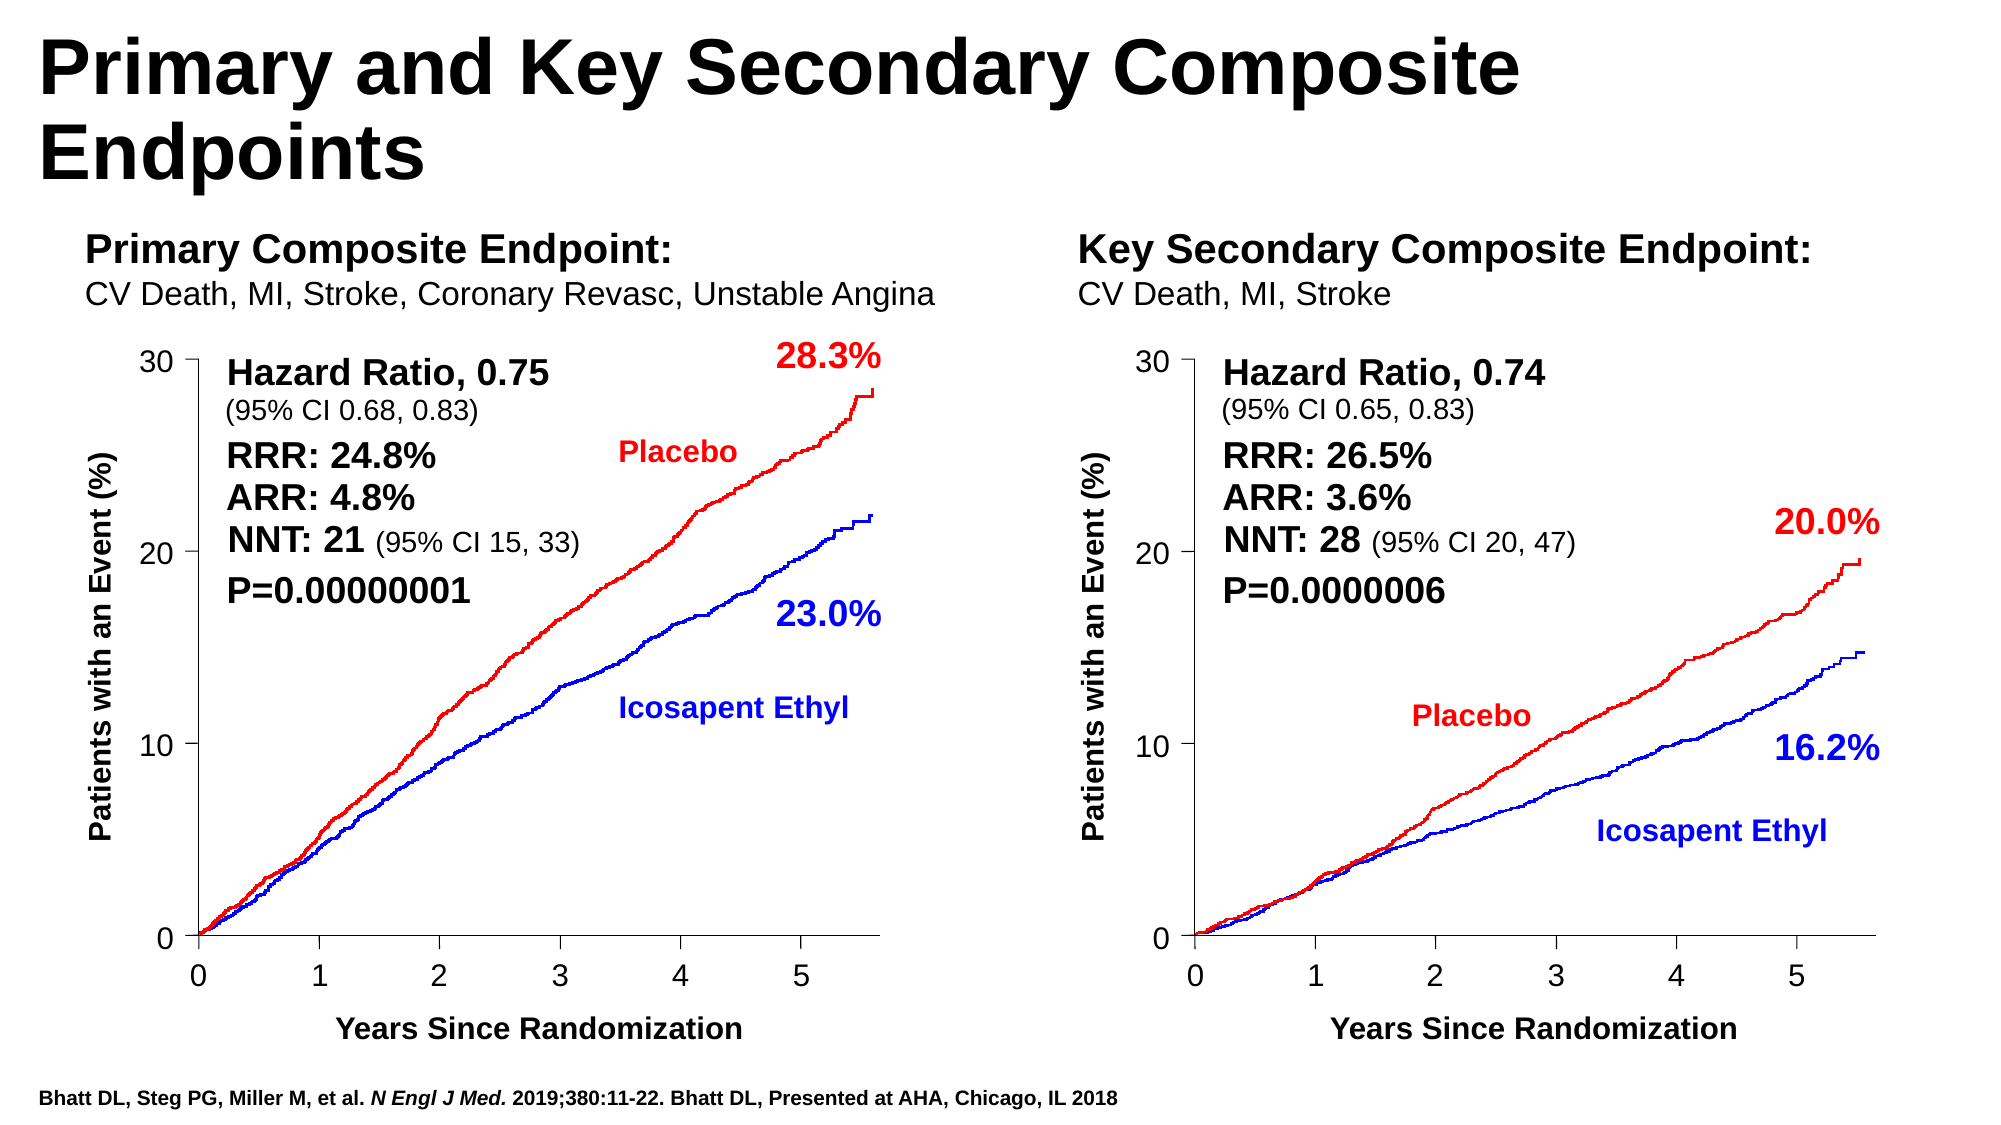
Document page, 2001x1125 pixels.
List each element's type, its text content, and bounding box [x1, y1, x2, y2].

text_box [198, 358, 880, 936]
text_box 16.2% [1757, 715, 1896, 776]
text_box [580, 515, 874, 691]
text_box 20 [1134, 533, 1171, 572]
text_box 0 [156, 917, 174, 956]
text_box Bhatt DL, Steg PG, Miller M, et al. N Engl J Med. 2019;380:11-22. Bhatt DL, Presented at AHA, Chicago, IL 2018 [23, 1077, 1378, 1117]
text_box Primary and Key Secondary Composite Endpoints [24, 18, 1949, 124]
text_box 30 [139, 341, 175, 380]
text_box Patients with an Event (%) [79, 452, 117, 843]
text_box 23.0% [735, 581, 897, 642]
text_box 10 [1134, 725, 1171, 764]
text_box 28.3% [757, 323, 897, 384]
text_box [1649, 652, 1865, 750]
text_box Icosapent Ethyl [618, 687, 851, 726]
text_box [189, 955, 811, 993]
text_box 20.0% [1757, 490, 1896, 550]
text_box Years Since Randomization [334, 1008, 744, 1046]
text_box Key Secondary Composite Endpoint: CV Death, MI, Stroke [1062, 214, 1956, 320]
text_box 20 [138, 533, 175, 572]
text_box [1221, 348, 1580, 612]
text_box [1602, 557, 1860, 709]
text_box 10 [138, 725, 175, 764]
text_box Years Since Randomization [1329, 1008, 1739, 1046]
text_box Primary Composite Endpoint: CV Death, MI, Stroke, Coronary Revasc, Unstable Angina [70, 214, 963, 320]
text_box Patients with an Event (%) [1072, 452, 1110, 843]
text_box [225, 348, 584, 612]
text_box Icosapent Ethyl [1728, 809, 1829, 848]
text_box 30 [1134, 341, 1171, 380]
text_box [1194, 358, 1876, 936]
text_box Placebo [618, 430, 739, 469]
text_box [533, 389, 875, 654]
text_box 0 [1152, 917, 1171, 956]
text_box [1186, 955, 1806, 993]
